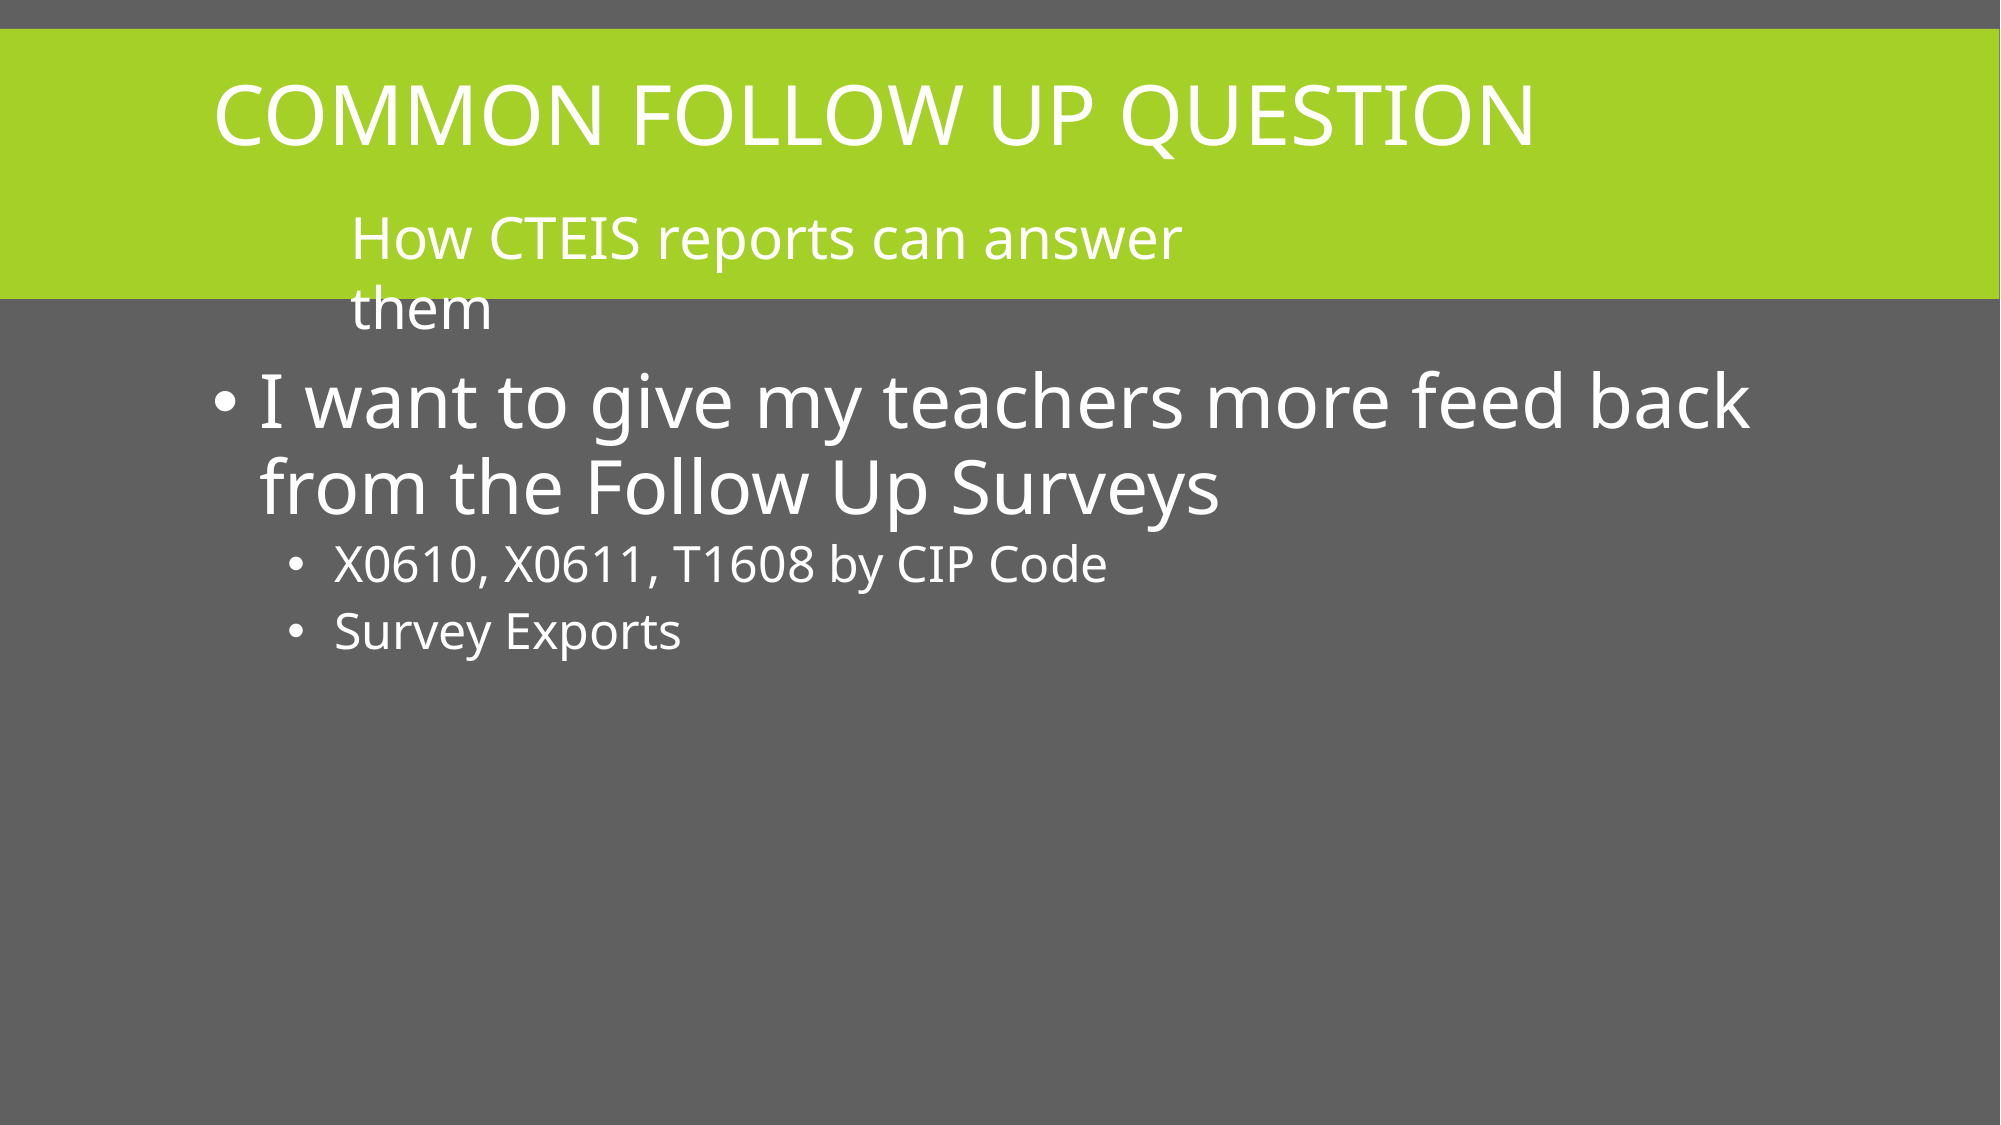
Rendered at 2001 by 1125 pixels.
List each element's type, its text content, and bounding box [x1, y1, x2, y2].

list I want to give my teachers more feed back from the Follow Up Surveys X0610, X0611, T1608 by CIP Code Survey Exports [197, 352, 1852, 916]
title Common Follow Up Question [197, 46, 1803, 194]
text_box How CTEIS reports can answer them [335, 193, 1294, 349]
